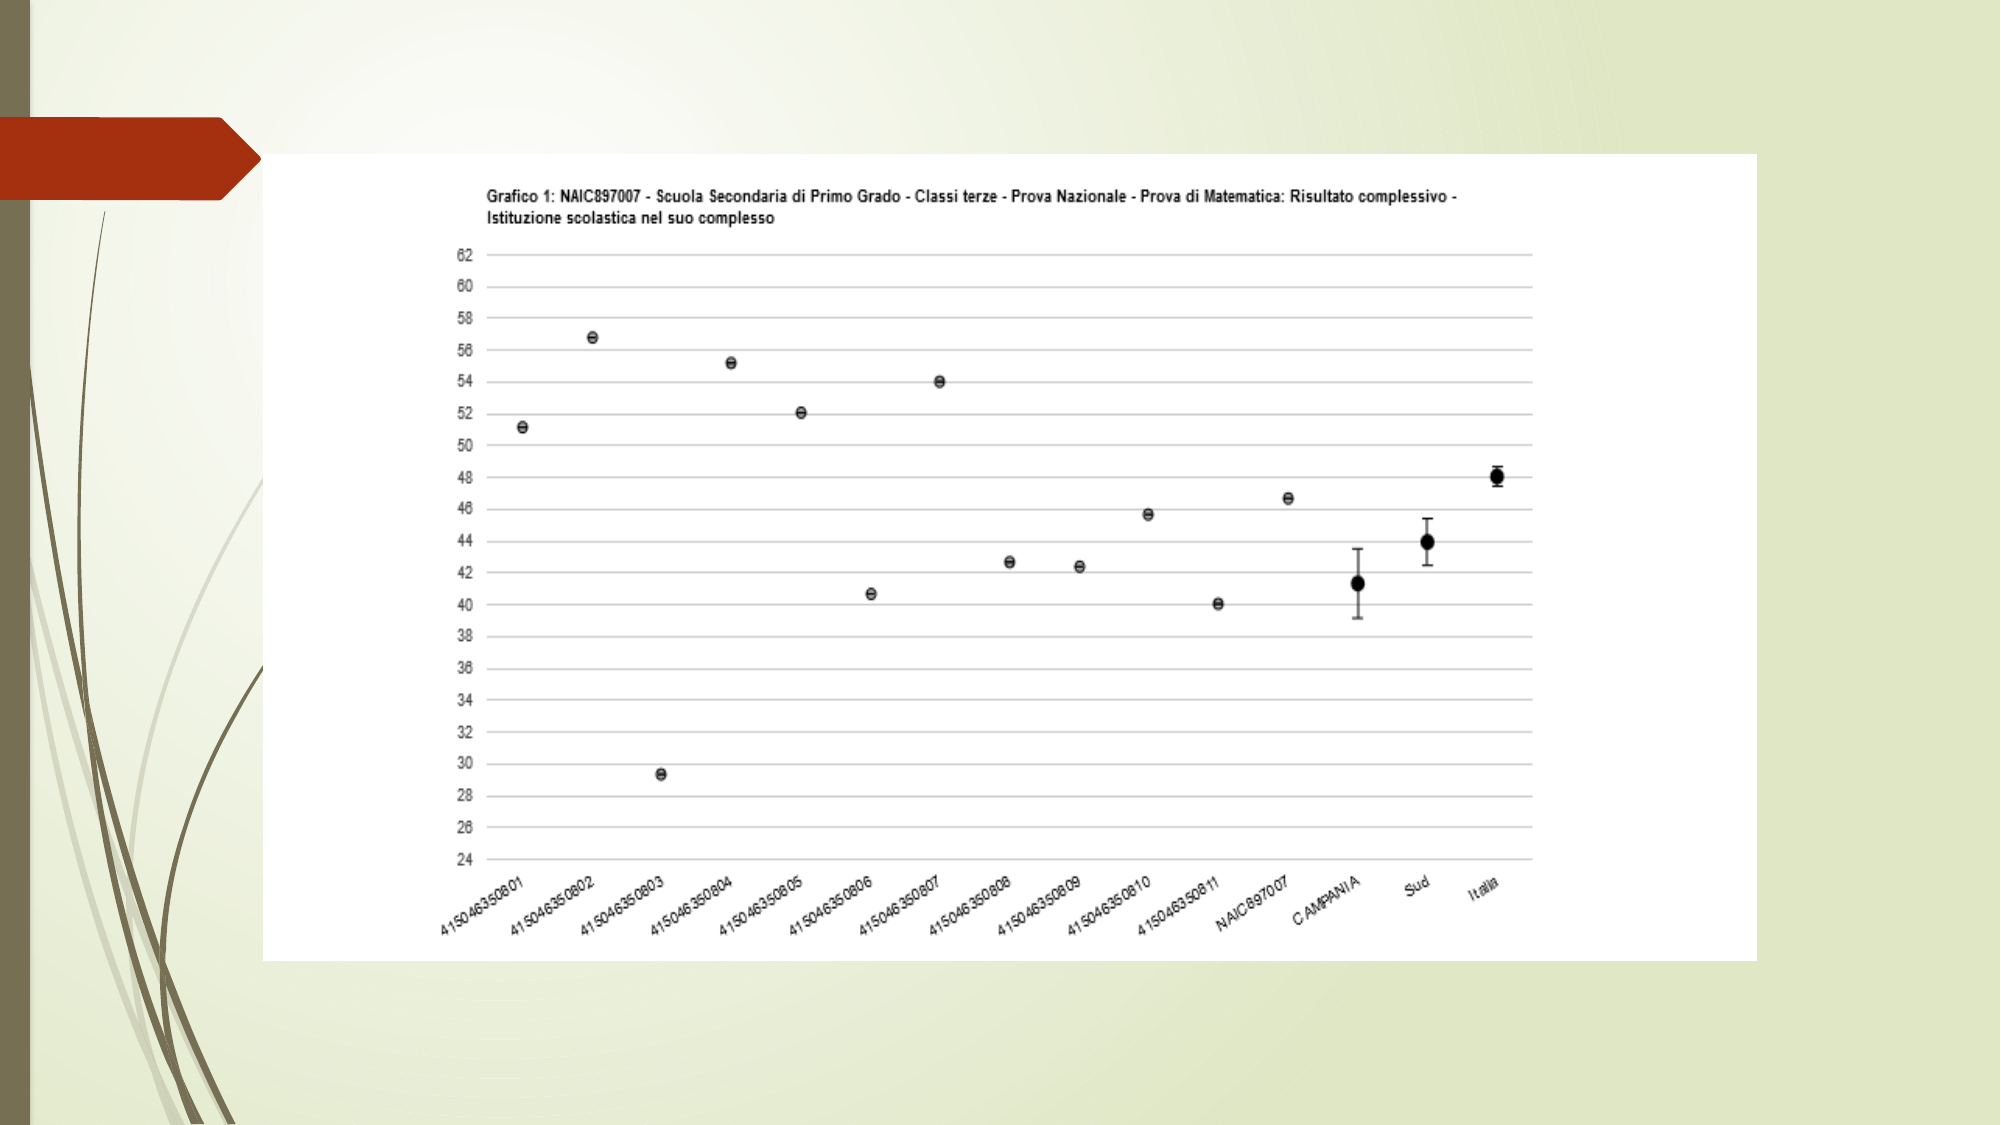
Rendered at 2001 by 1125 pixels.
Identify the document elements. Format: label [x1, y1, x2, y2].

list [263, 153, 1757, 961]
